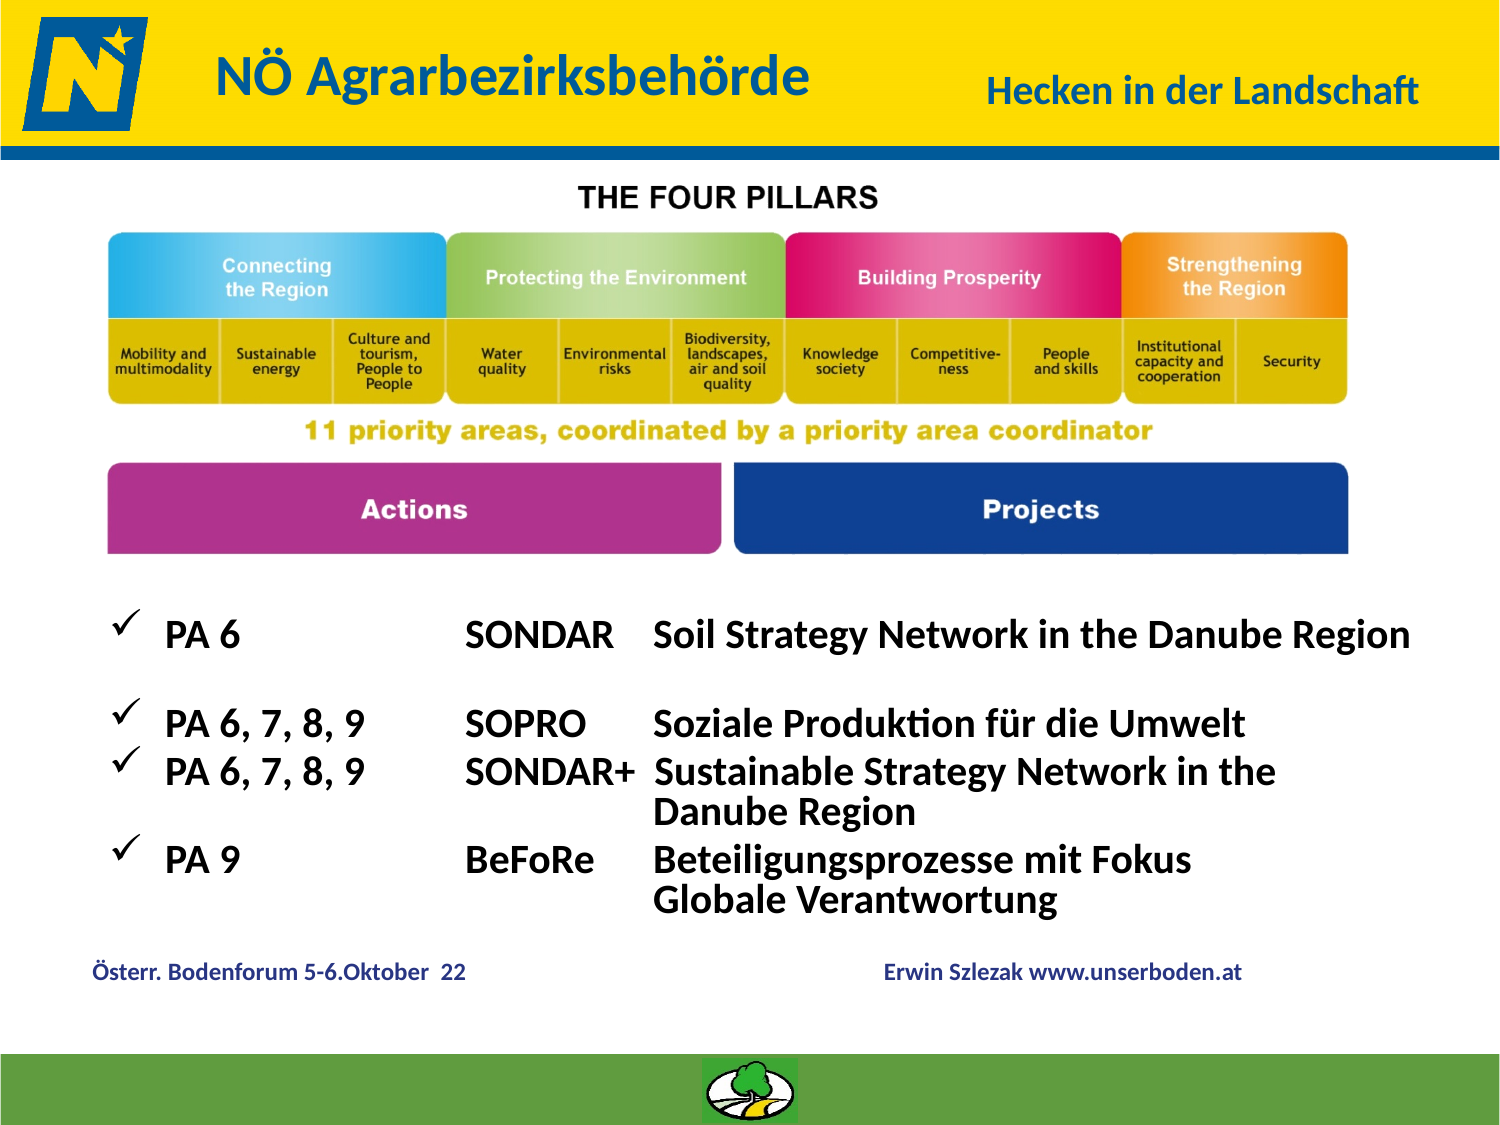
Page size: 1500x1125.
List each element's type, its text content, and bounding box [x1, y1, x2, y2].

picture [0, 0, 1500, 593]
text_box PA 6 SONDAR Soil Strategy Network in the Danube Region PA 6, 7, 8, 9 SOPRO Soziale Produktion für die Umwelt PA 6, 7, 8, 9 SONDAR+ Sustainable Strategy Network in the Danube Region PA 9 BeFoRe Beteiligungsprozesse mit Fokus Globale Verantwortung [94, 609, 1500, 950]
picture [0, 1054, 1500, 1125]
footer Österr. Bodenforum 5-6.Oktober 22 Erwin Szlezak www.unserboden.at [77, 940, 1425, 1001]
